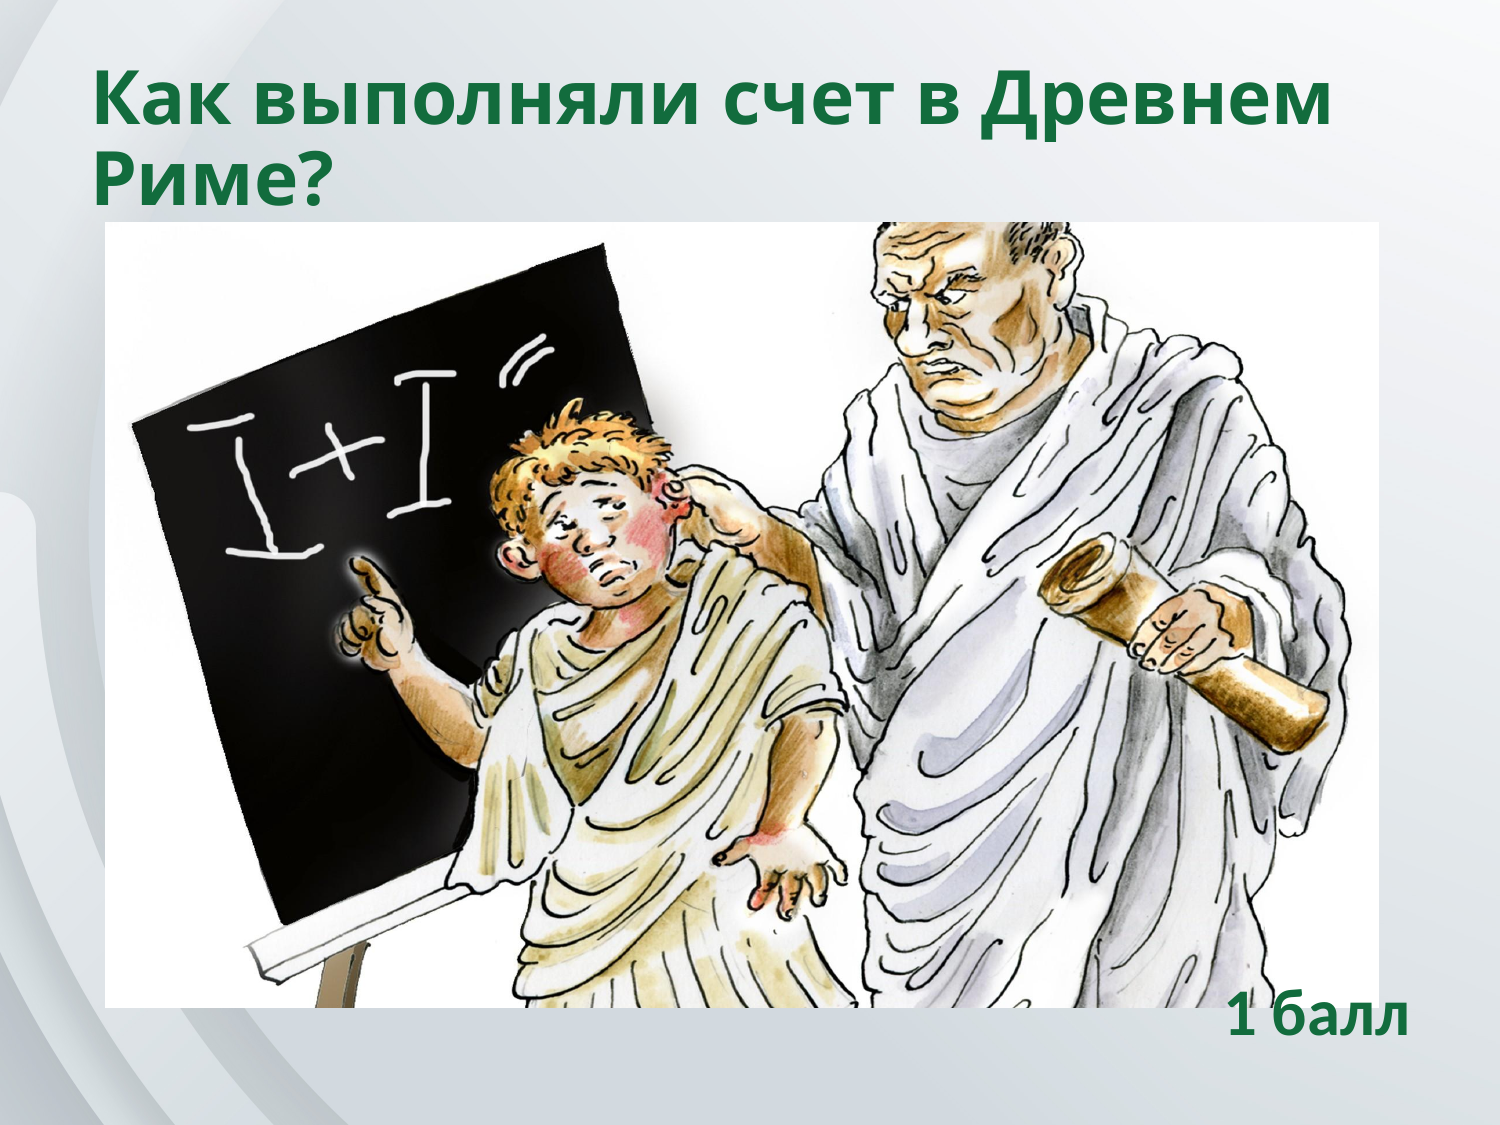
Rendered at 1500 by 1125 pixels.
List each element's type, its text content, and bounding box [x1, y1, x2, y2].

picture [0, 0, 1500, 1125]
text_box 1 балл [1208, 960, 1426, 1056]
title Как выполняли счет в Древнем Риме? [75, 93, 1425, 188]
